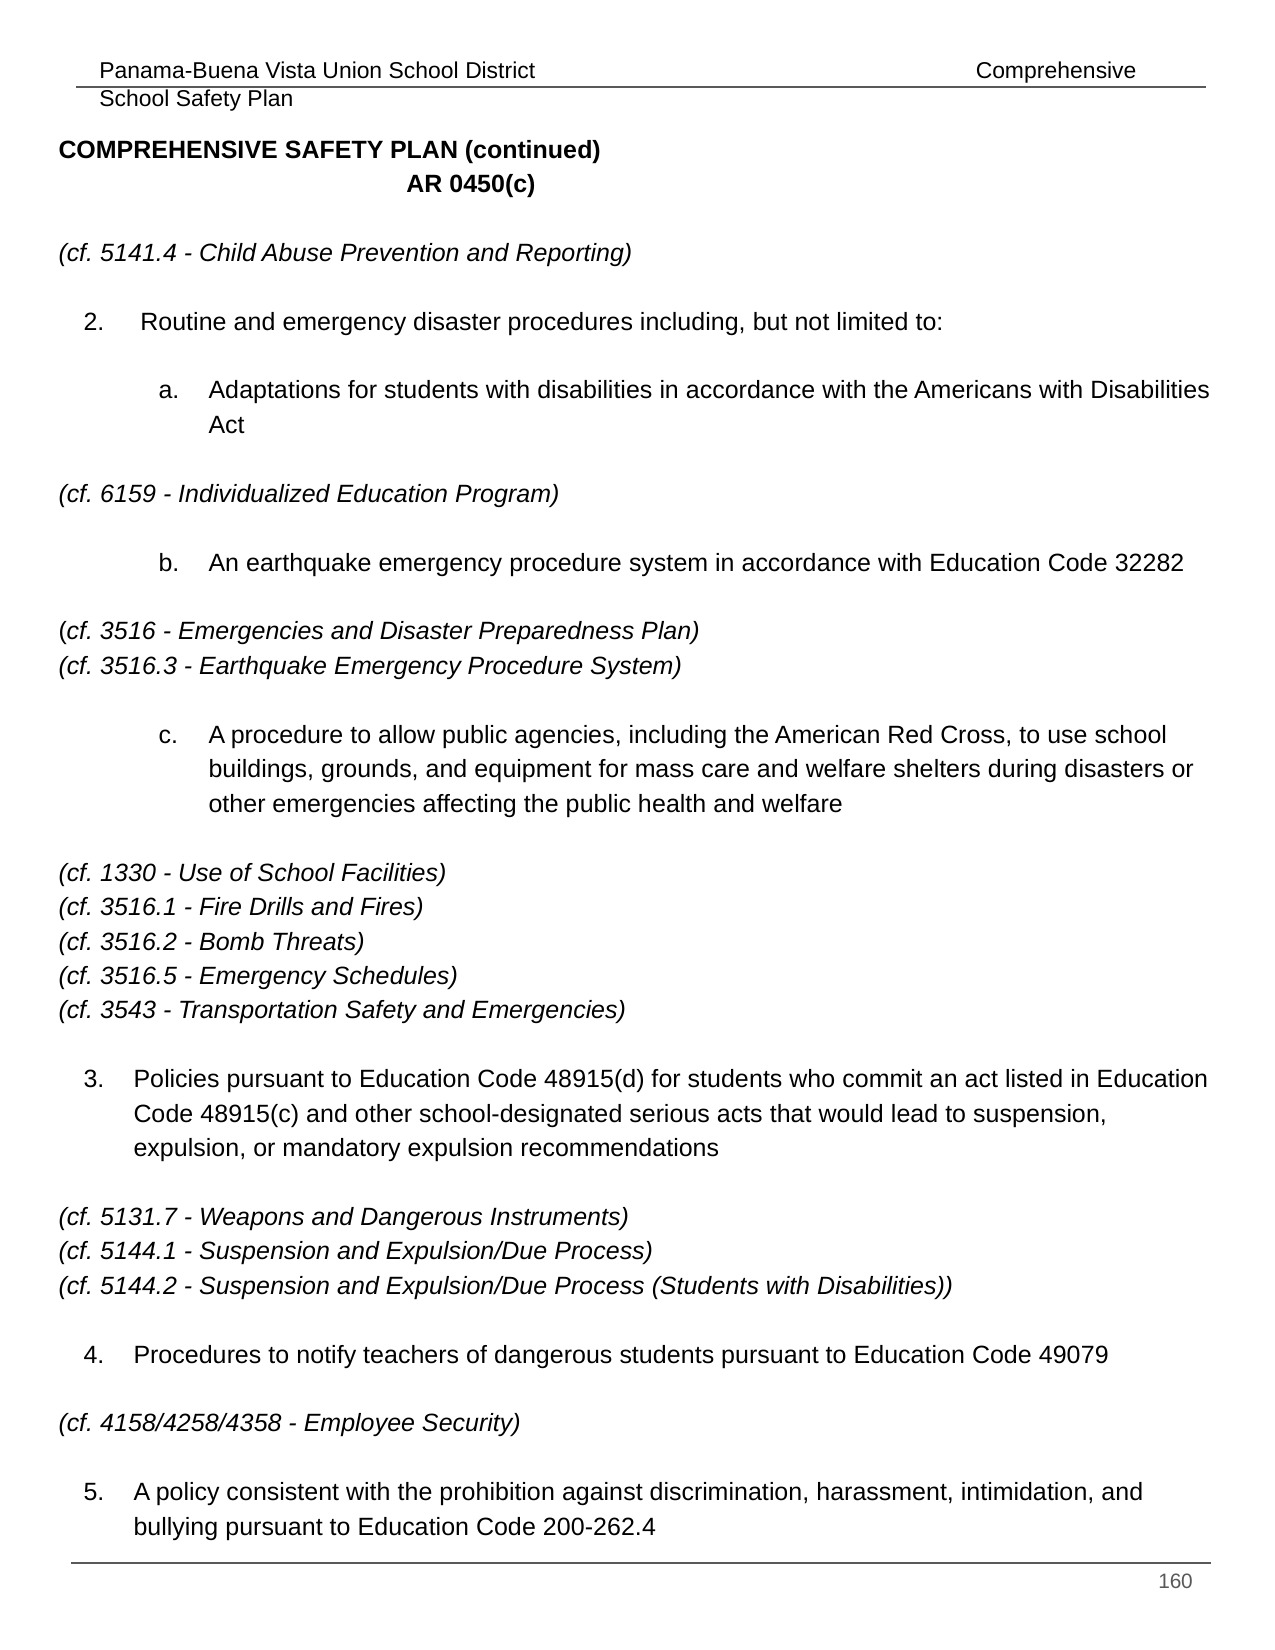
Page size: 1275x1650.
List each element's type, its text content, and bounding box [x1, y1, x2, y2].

slide_number ‹#› [1131, 1552, 1208, 1623]
list COMPREHENSIVE SAFETY PLAN (continued) AR 0450(c) (cf. 5141.4 - Child Abuse Prevention and Reporting) Routine and emergency disaster procedures including, but not limited to: Adaptations for students with disabilities in accordance with the Americans with Disabilities Act (cf. 6159 - Individualized Education Program) An earthquake emergency procedure system in accordance with Education Code 32282 (cf. 3516 - Emergencies and Disaster Preparedness Plan) (cf. 3516.3 - Earthquake Emergency Procedure System) A procedure to allow public agencies, including the American Red Cross, to use school buildings, grounds, and equipment for mass care and welfare shelters during disasters or other emergencies affecting the public health and welfare (cf. 1330 - Use of School Facilities) (cf. 3516.1 - Fire Drills and Fires) (cf. 3516.2 - Bomb Threats) (cf. 3516.5 - Emergency Schedules) (cf. 3543 - Transportation Safety and Emergencies) Policies pursuant to Education Code 48915(d) for students who commit an act listed in Education Code 48915(c) and other school-designated serious acts that would lead to suspension, expulsion, or mandatory expulsion recommendations (cf. 5131.7 - Weapons and Dangerous Instruments) (cf. 5144.1 - Suspension and Expulsion/Due Process) (cf. 5144.2 - Suspension and Expulsion/Due Process (Students with Disabilities)) Procedures to notify teachers of dangerous students pursuant to Education Code 49079 (cf. 4158/4258/4358 - Employee Security) A policy consistent with the prohibition against discrimination, harassment, intimidation, and bullying pursuant to Education Code 200-262.4 [43, 113, 1232, 1570]
